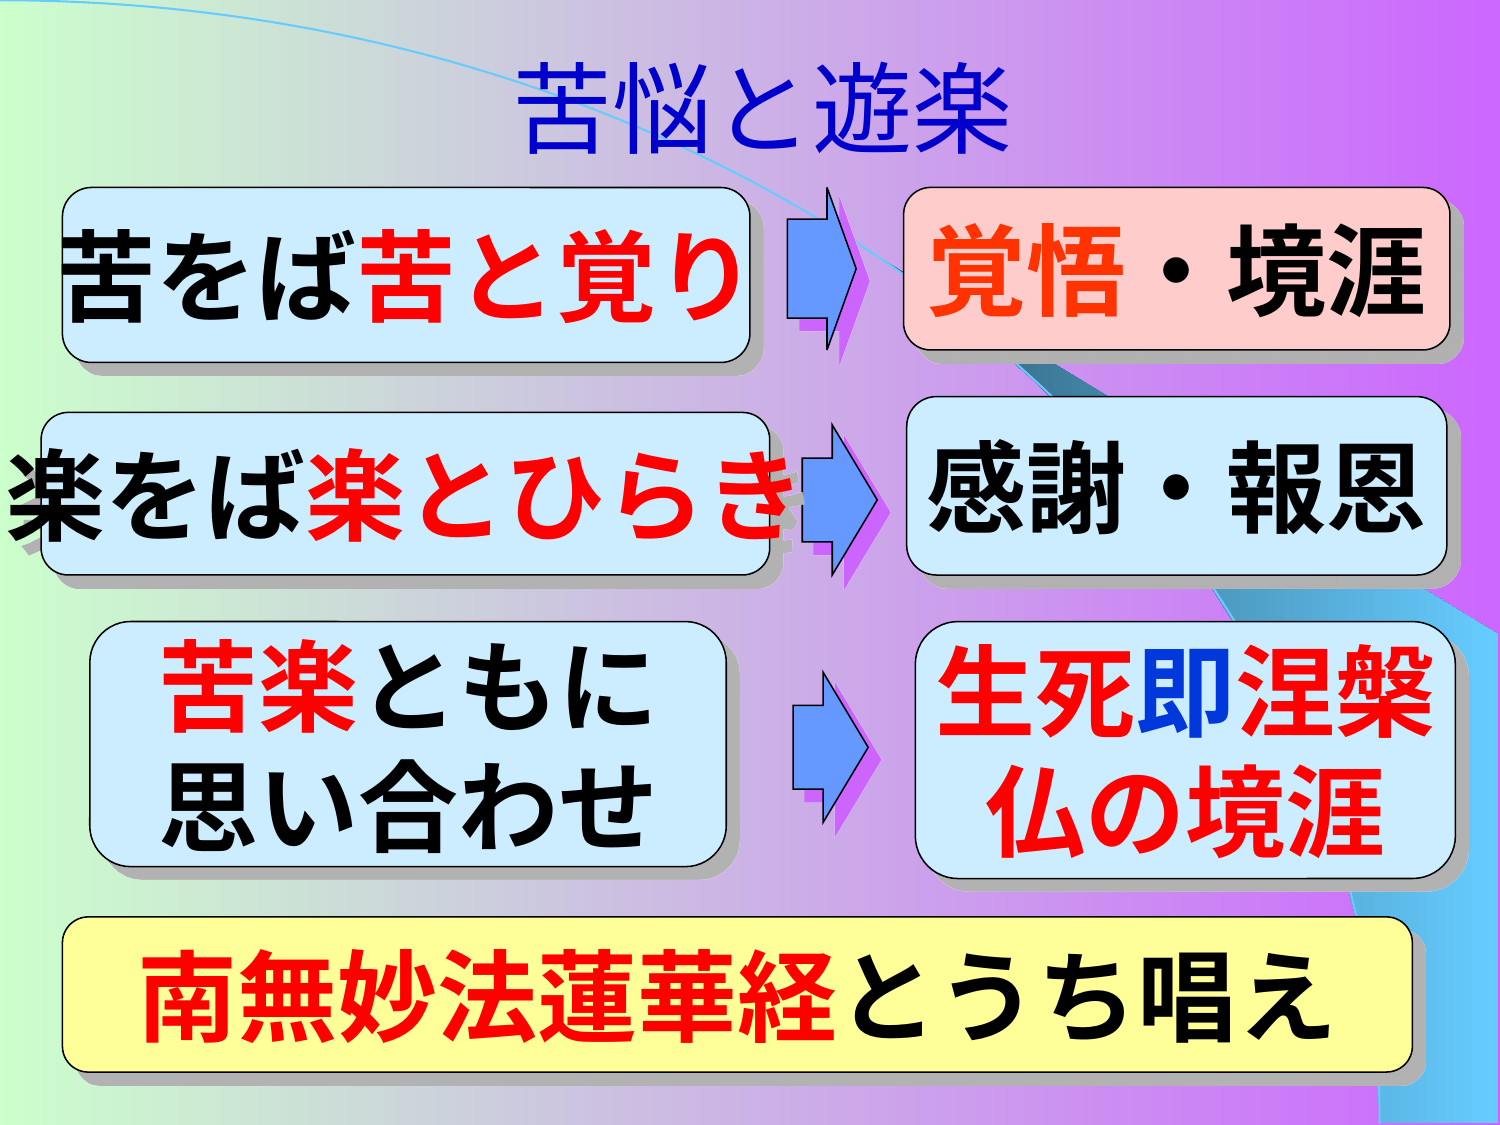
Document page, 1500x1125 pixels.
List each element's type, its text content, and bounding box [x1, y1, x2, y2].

text_box [802, 424, 878, 575]
text_box [793, 672, 869, 823]
text_box 苦をば苦と覚り [62, 187, 750, 363]
text_box 覚悟・境涯 [903, 187, 1450, 350]
text_box 感謝・報恩 [906, 396, 1447, 576]
text_box 生死即涅槃 仏の境涯 [915, 621, 1456, 879]
text_box 楽をば楽とひらき [41, 412, 770, 575]
text_box 南無妙法蓮華経とうち唱え [62, 916, 1413, 1073]
text_box 苦楽ともに 思い合わせ [89, 621, 727, 867]
text_box [787, 187, 857, 350]
title 苦悩と遊楽 [174, 37, 1350, 175]
